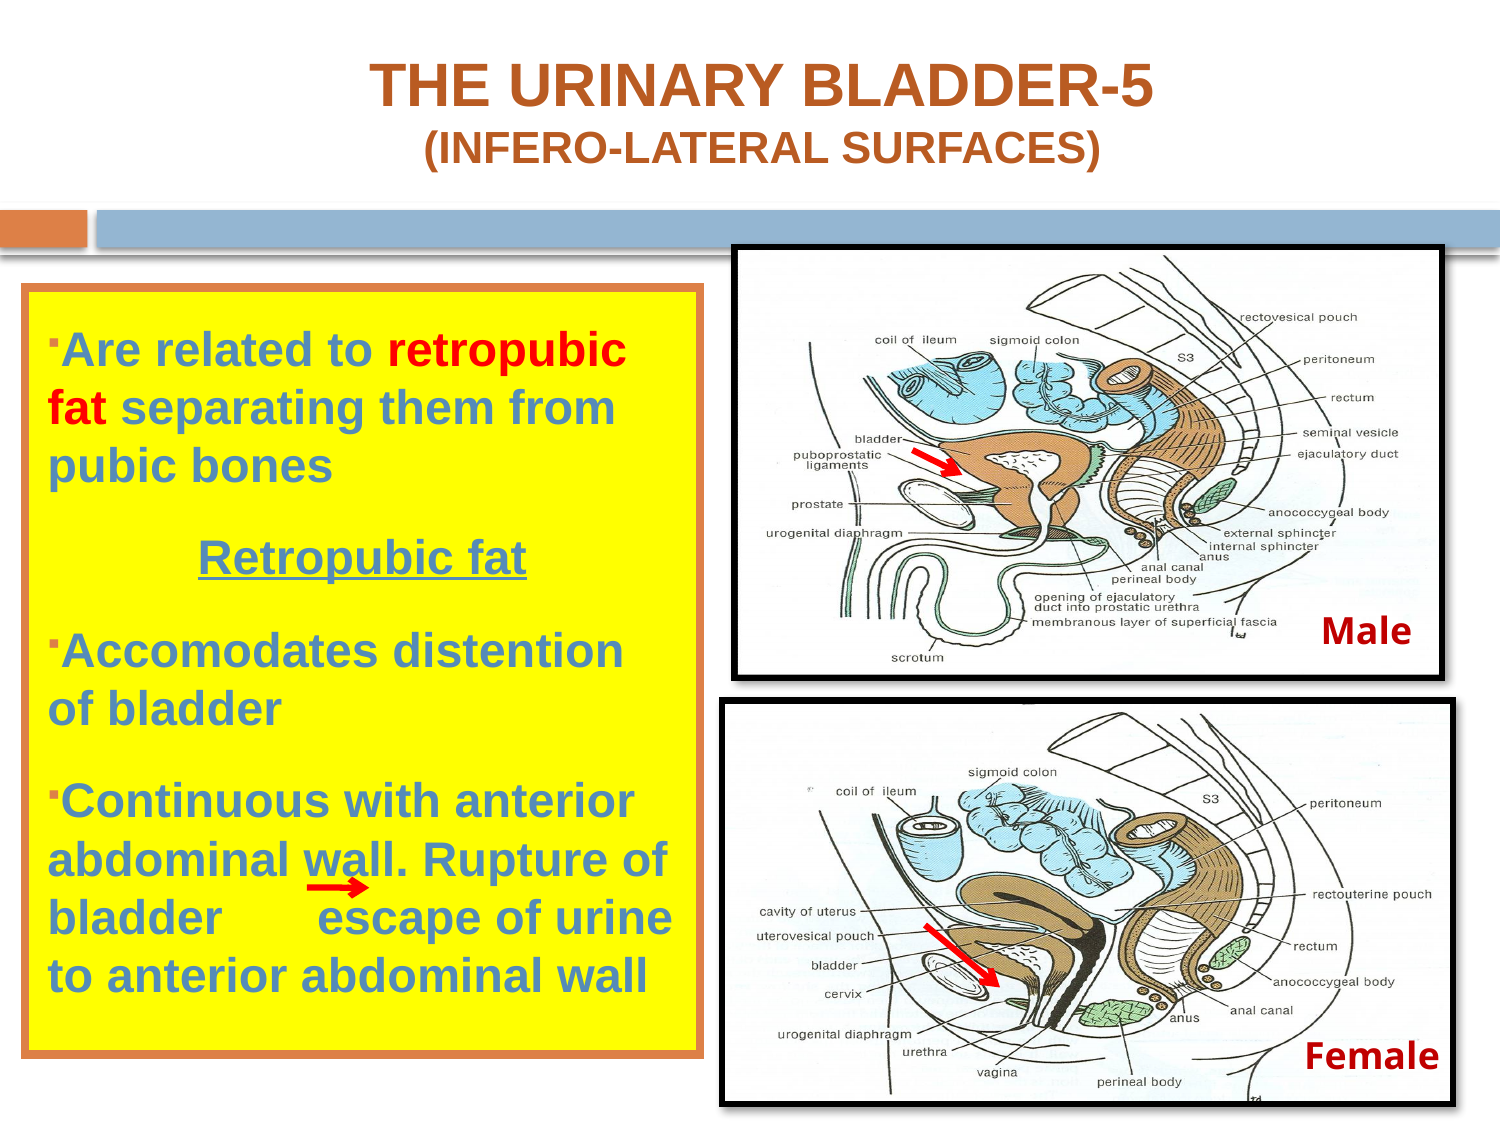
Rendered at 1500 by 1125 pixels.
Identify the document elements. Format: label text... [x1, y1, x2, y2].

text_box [924, 924, 1001, 988]
picture [724, 703, 1451, 1102]
title THE URINARY BLADDER-5 (INFERO-LATERAL SURFACES) [99, 37, 1425, 181]
list Are related to retropubic fat separating them from pubic bones Retropubic fat Accomodates distention of bladder Continuous with anterior abdominal wall. Rupture of bladder escape of urine to anterior abdominal wall [21, 283, 704, 1059]
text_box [912, 449, 963, 476]
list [737, 249, 1440, 676]
